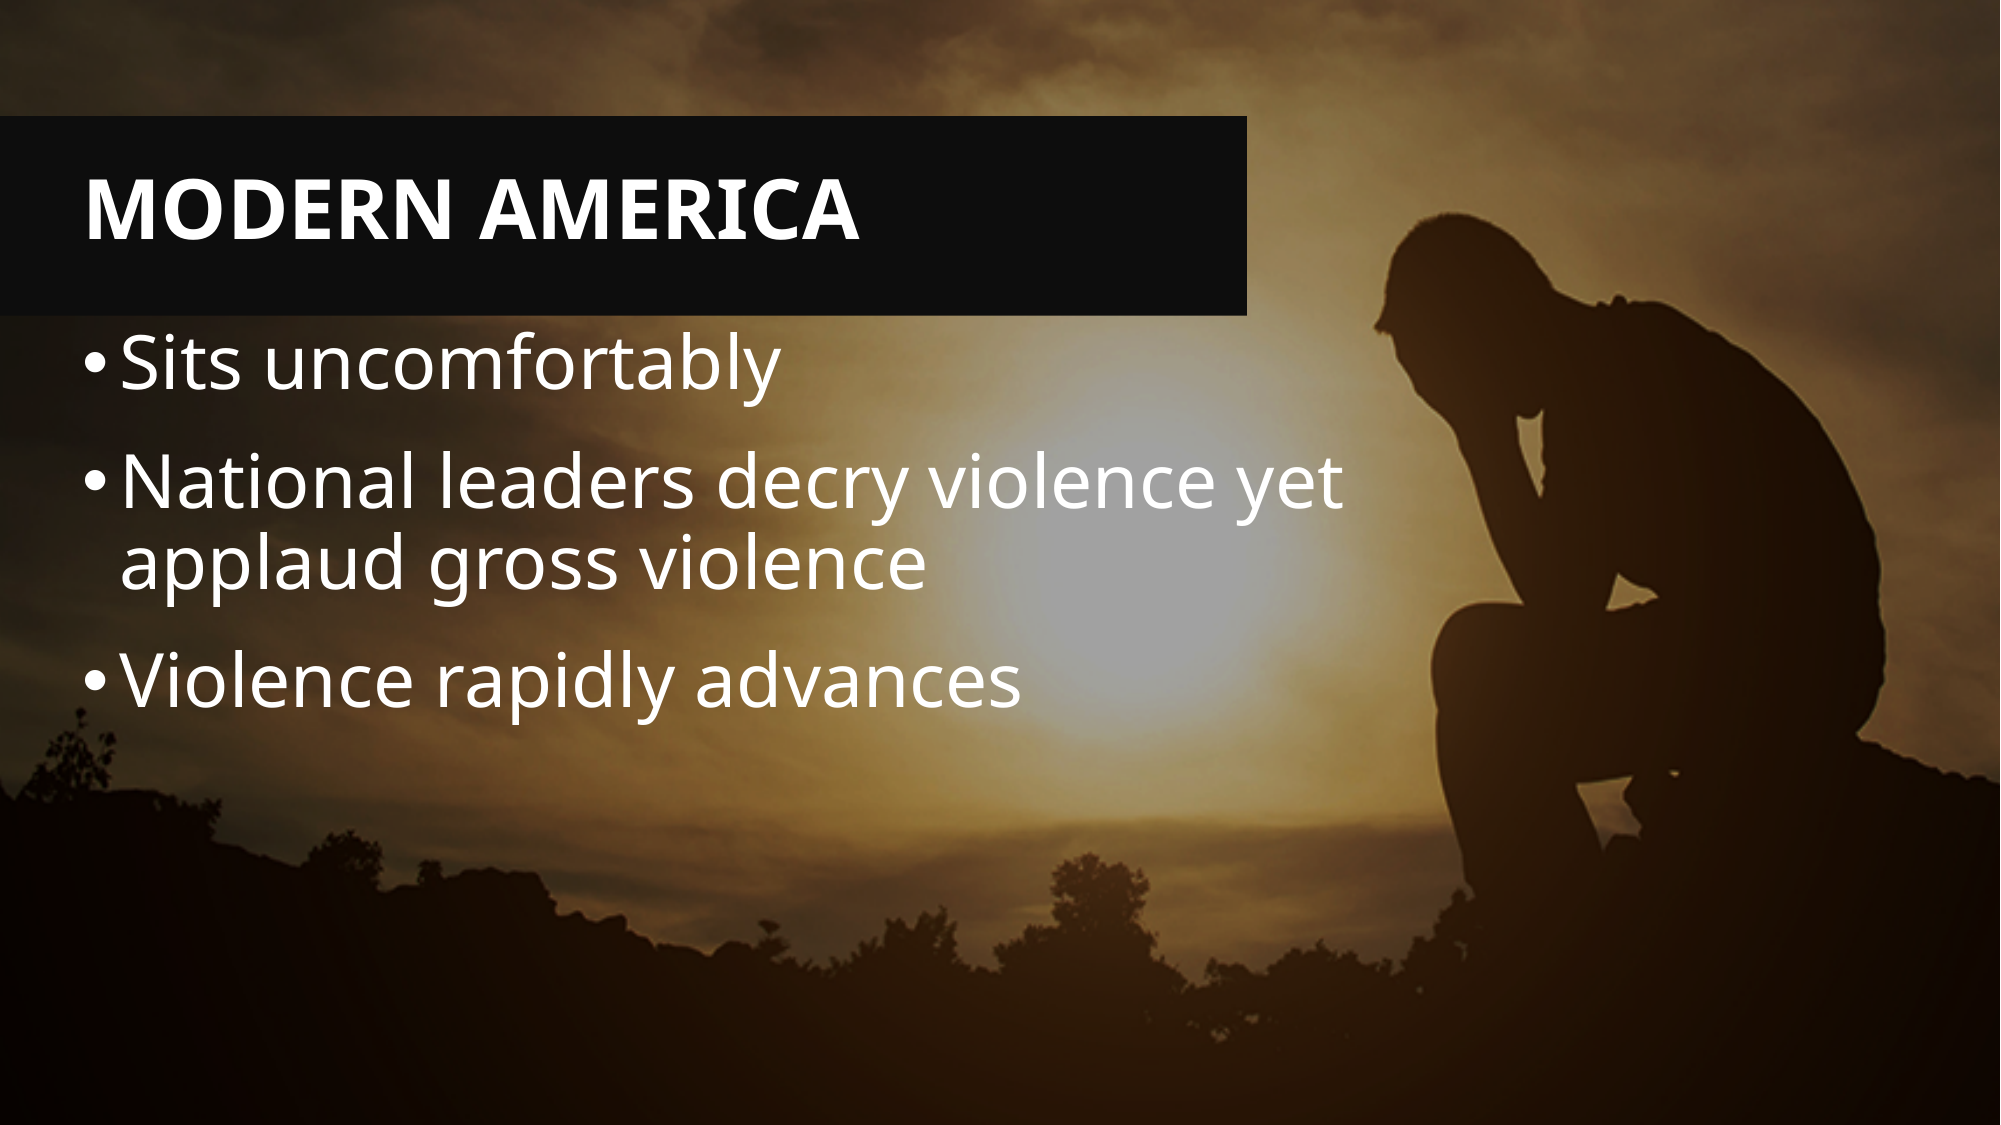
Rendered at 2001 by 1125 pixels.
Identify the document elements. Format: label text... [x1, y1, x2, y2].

list Sits uncomfortably National leaders decry violence yet applaud gross violence Violence rapidly advances [67, 317, 1475, 1052]
title Modern America [67, 123, 1167, 301]
picture [0, 0, 2000, 1125]
